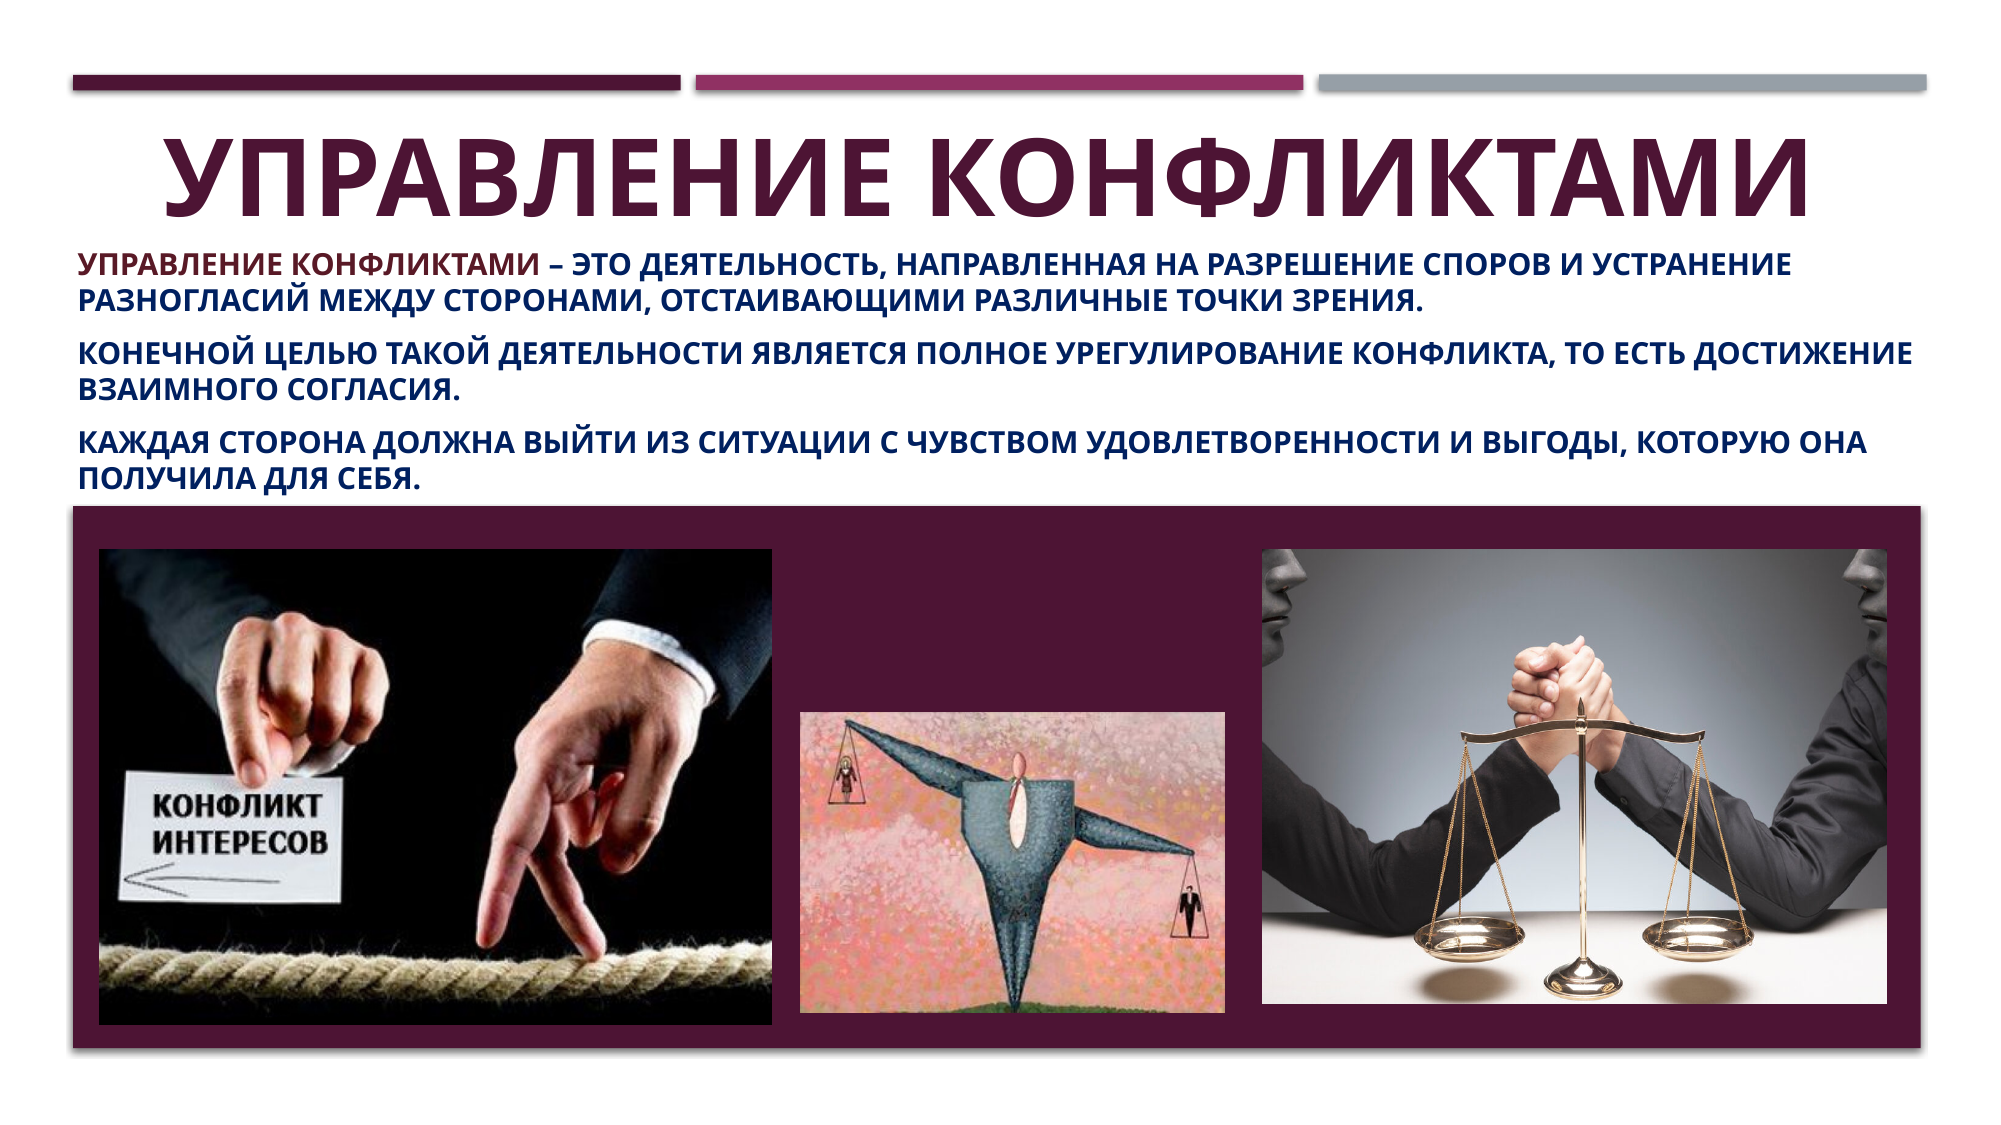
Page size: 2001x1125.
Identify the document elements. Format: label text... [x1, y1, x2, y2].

picture [799, 711, 1226, 1013]
picture [1261, 549, 1888, 1005]
title УПРАВЛЕНИЕ КОНФЛИКТАМИ [87, 99, 1891, 237]
picture [99, 549, 773, 1026]
subtitle Управление конфликтами – это деятельность, направленная на разрешение споров и устранение разногласий между сторонами, отстаивающими различные точки зрения. Конечной целью такой деятельности является полное урегулирование конфликта, то есть достижение взаимного согласия. Каждая сторона должна выйти из ситуации с чувством удовлетворенности и выгоды, которую она получила для себя. [62, 237, 1963, 507]
